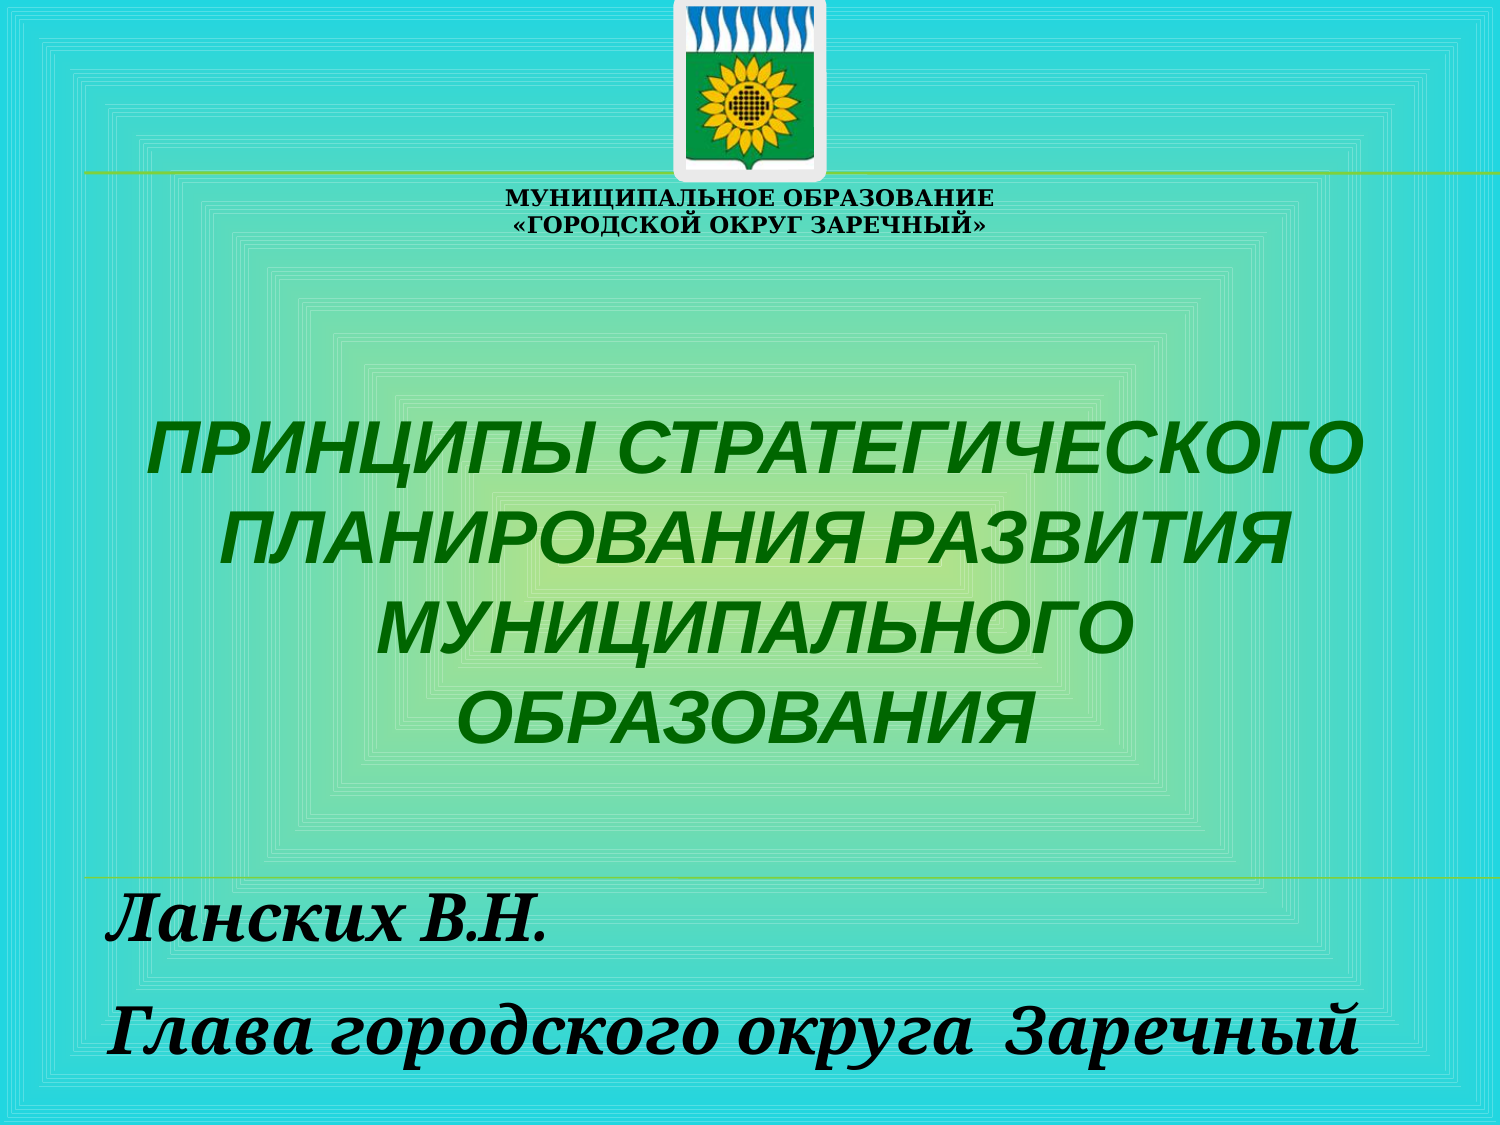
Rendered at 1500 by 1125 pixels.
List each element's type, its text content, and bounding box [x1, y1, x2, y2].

title Муниципальное образование «городской округ заречный» [112, 175, 1388, 210]
picture [679, 0, 821, 177]
text_box Ланских В.Н. Глава городского округа Заречный [93, 867, 1393, 1076]
text_box ПРИНЦИПЫ СТРАТЕГИЧЕСКОГО ПЛАНИРОВАНИЯ РАЗВИТИЯ МУНИЦИПАЛЬНОГО ОБРАЗОВАНИЯ [81, 210, 1430, 1021]
